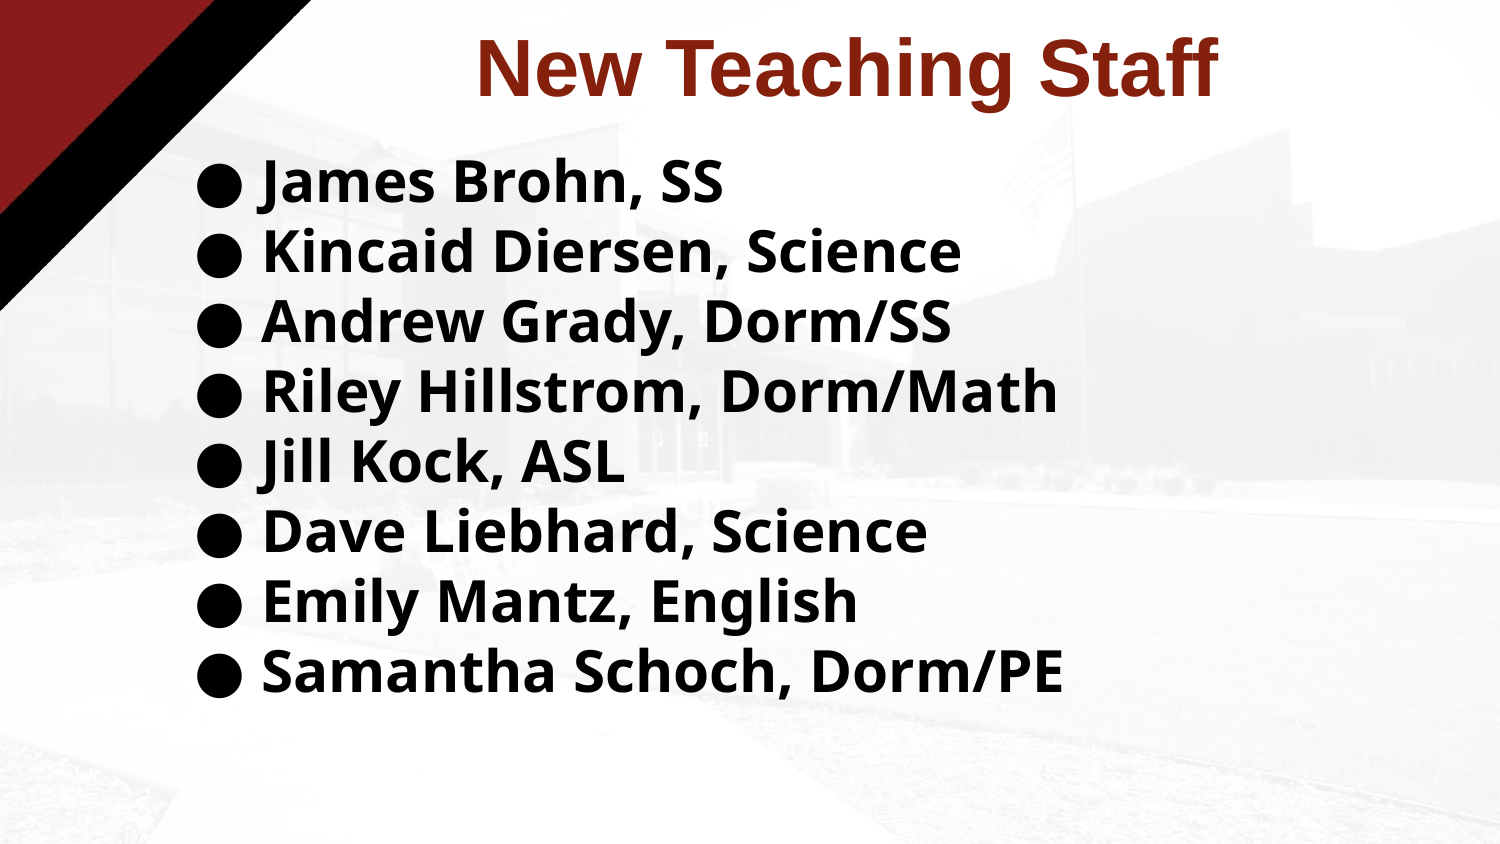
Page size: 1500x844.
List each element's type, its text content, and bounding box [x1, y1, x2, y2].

picture [0, 0, 1500, 844]
text_box New Teaching Staff [259, 0, 1436, 151]
text_box James Brohn, SS Kincaid Diersen, Science Andrew Grady, Dorm/SS Riley Hillstrom, Dorm/Math Jill Kock, ASL Dave Liebhard, Science Emily Mantz, English Samantha Schoch, Dorm/PE [171, 129, 1329, 759]
